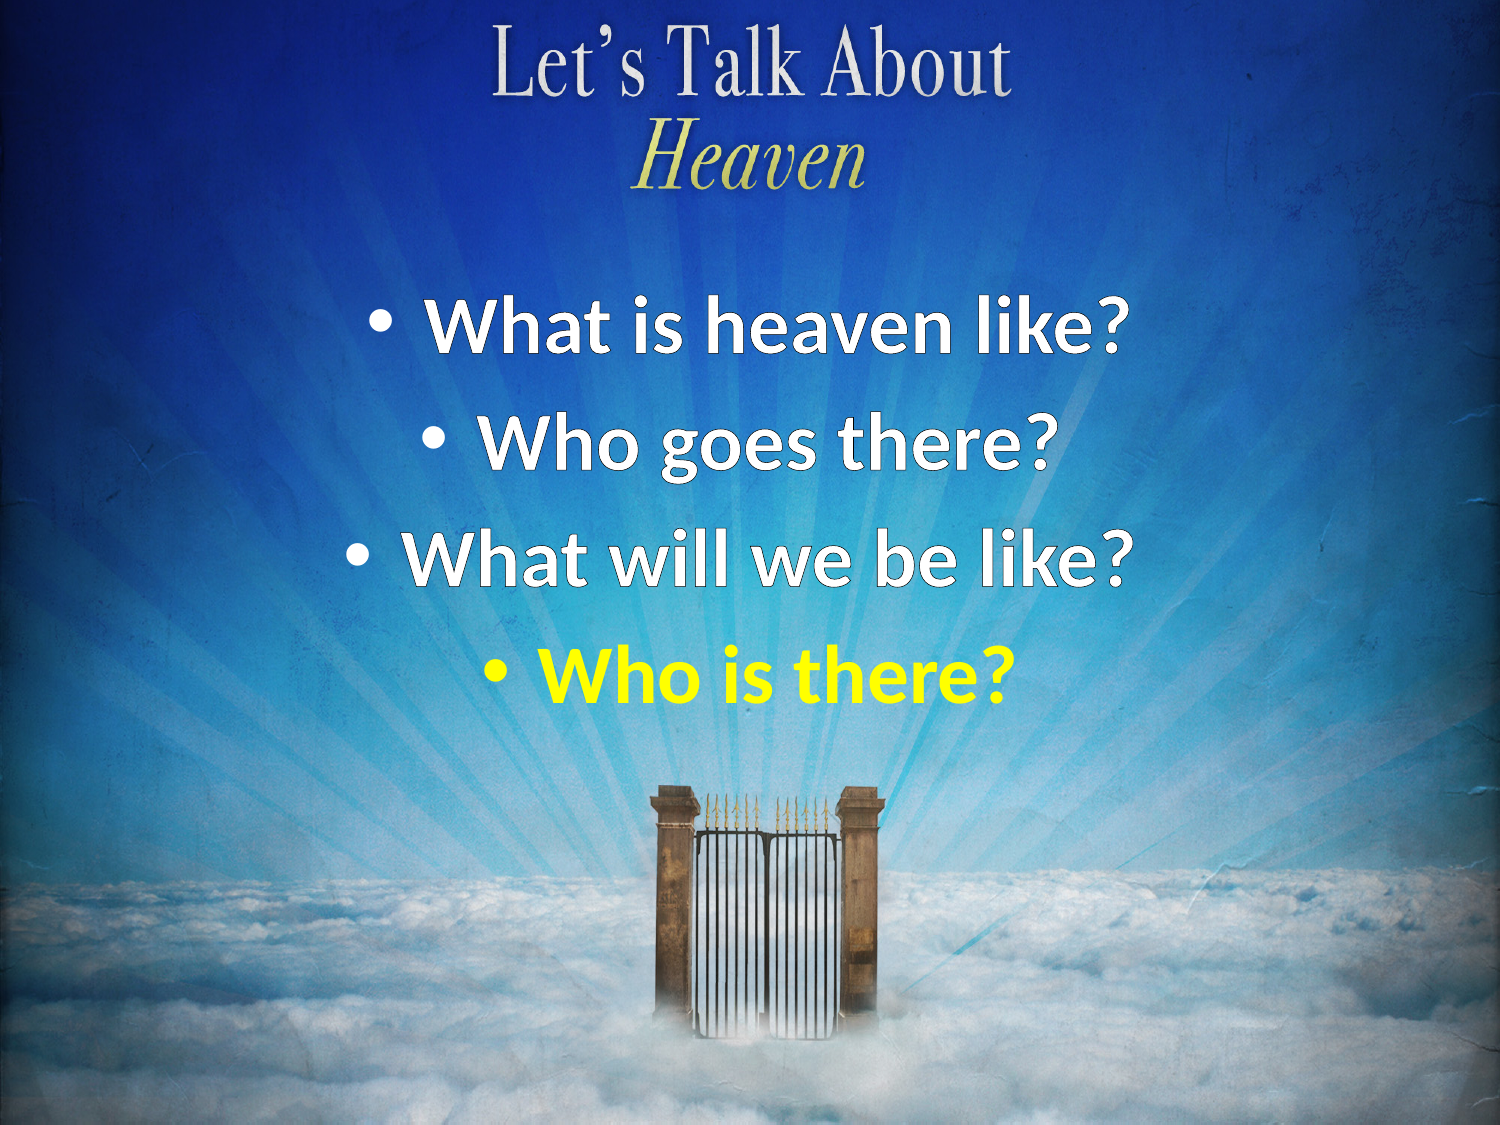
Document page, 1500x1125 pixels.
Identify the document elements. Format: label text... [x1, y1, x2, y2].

list What is heaven like? Who goes there? What will we be like? Who is there? [75, 262, 1425, 1005]
picture [0, 0, 1500, 1125]
